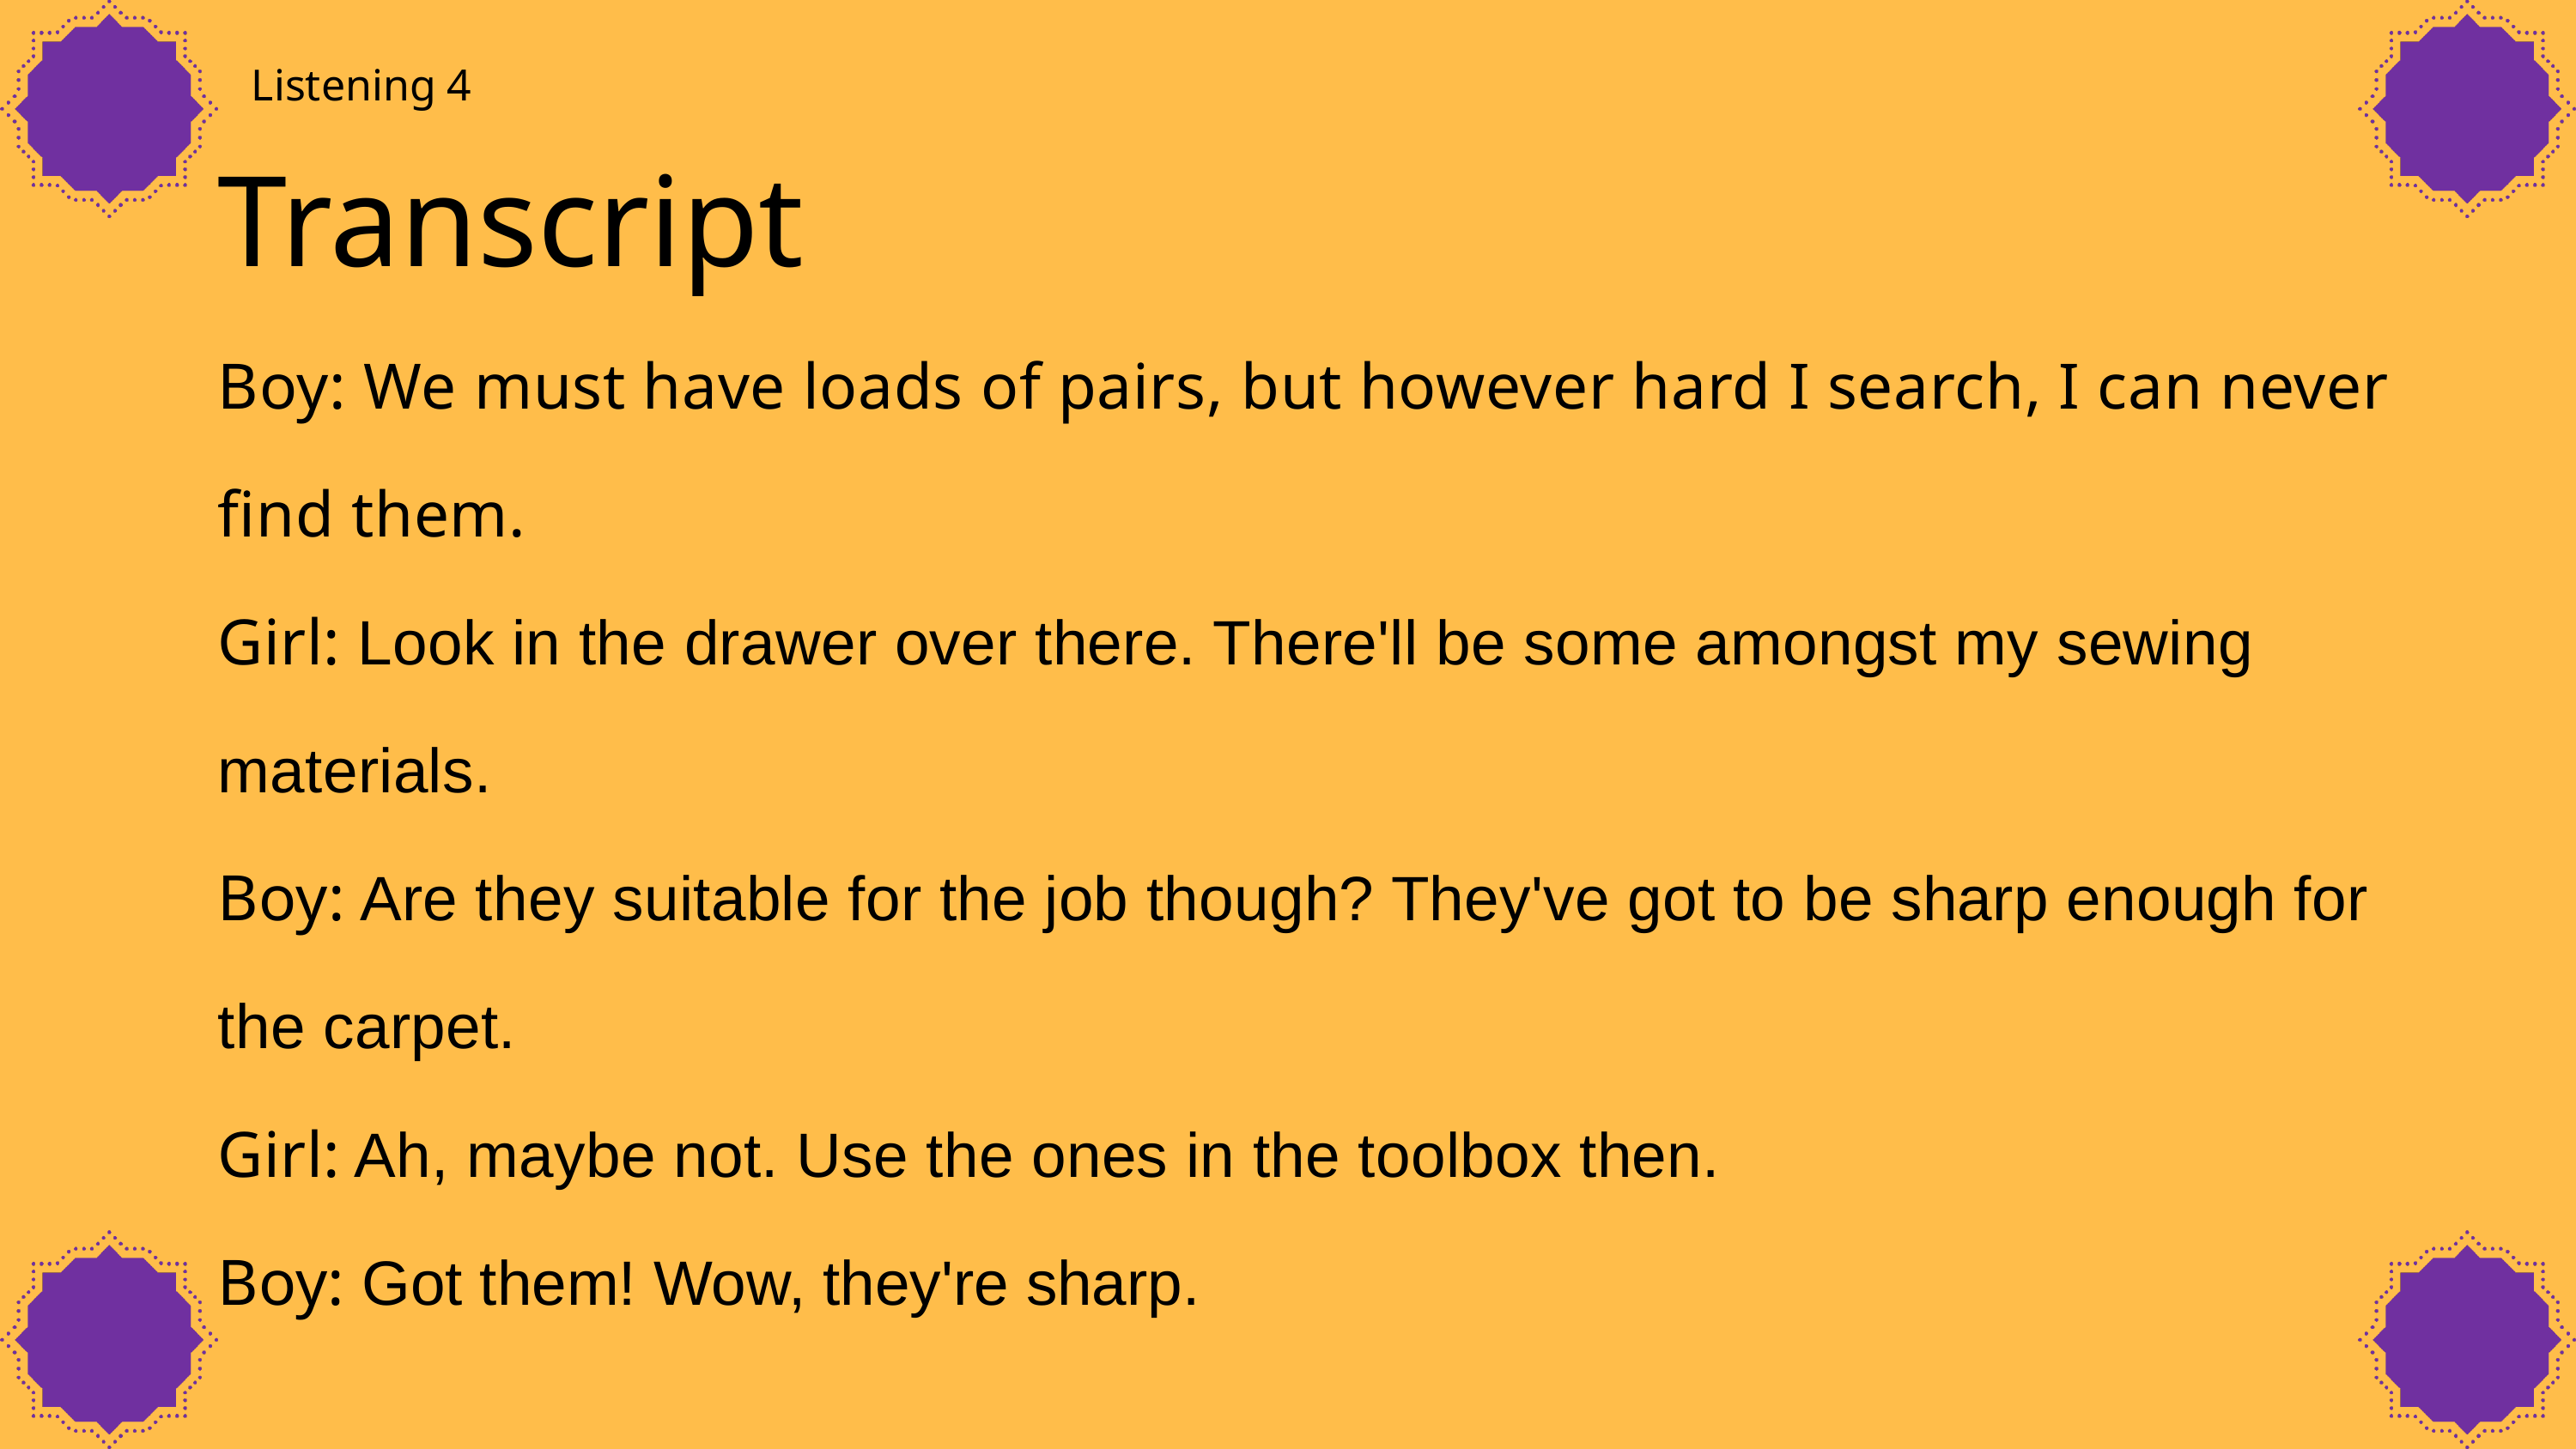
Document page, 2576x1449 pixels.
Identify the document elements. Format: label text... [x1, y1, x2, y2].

picture [0, 1230, 219, 1449]
text_box Boy: We must have loads of pairs, but however hard I search, I can never find them. Girl: Look in the drawer over there. There'll be some amongst my sewing materials. Boy: Are they suitable for the job though? They've got to be sharp enough for the carpet. Girl: Ah, maybe not. Use the ones in the toolbox then. Boy: Got them! Wow, they're sharp. [217, 293, 2432, 1318]
picture [2357, 0, 2576, 219]
picture [2357, 1230, 2576, 1449]
picture [0, 0, 219, 219]
text_box Listening 4 [251, 58, 806, 110]
text_box Transcript [217, 154, 1281, 293]
